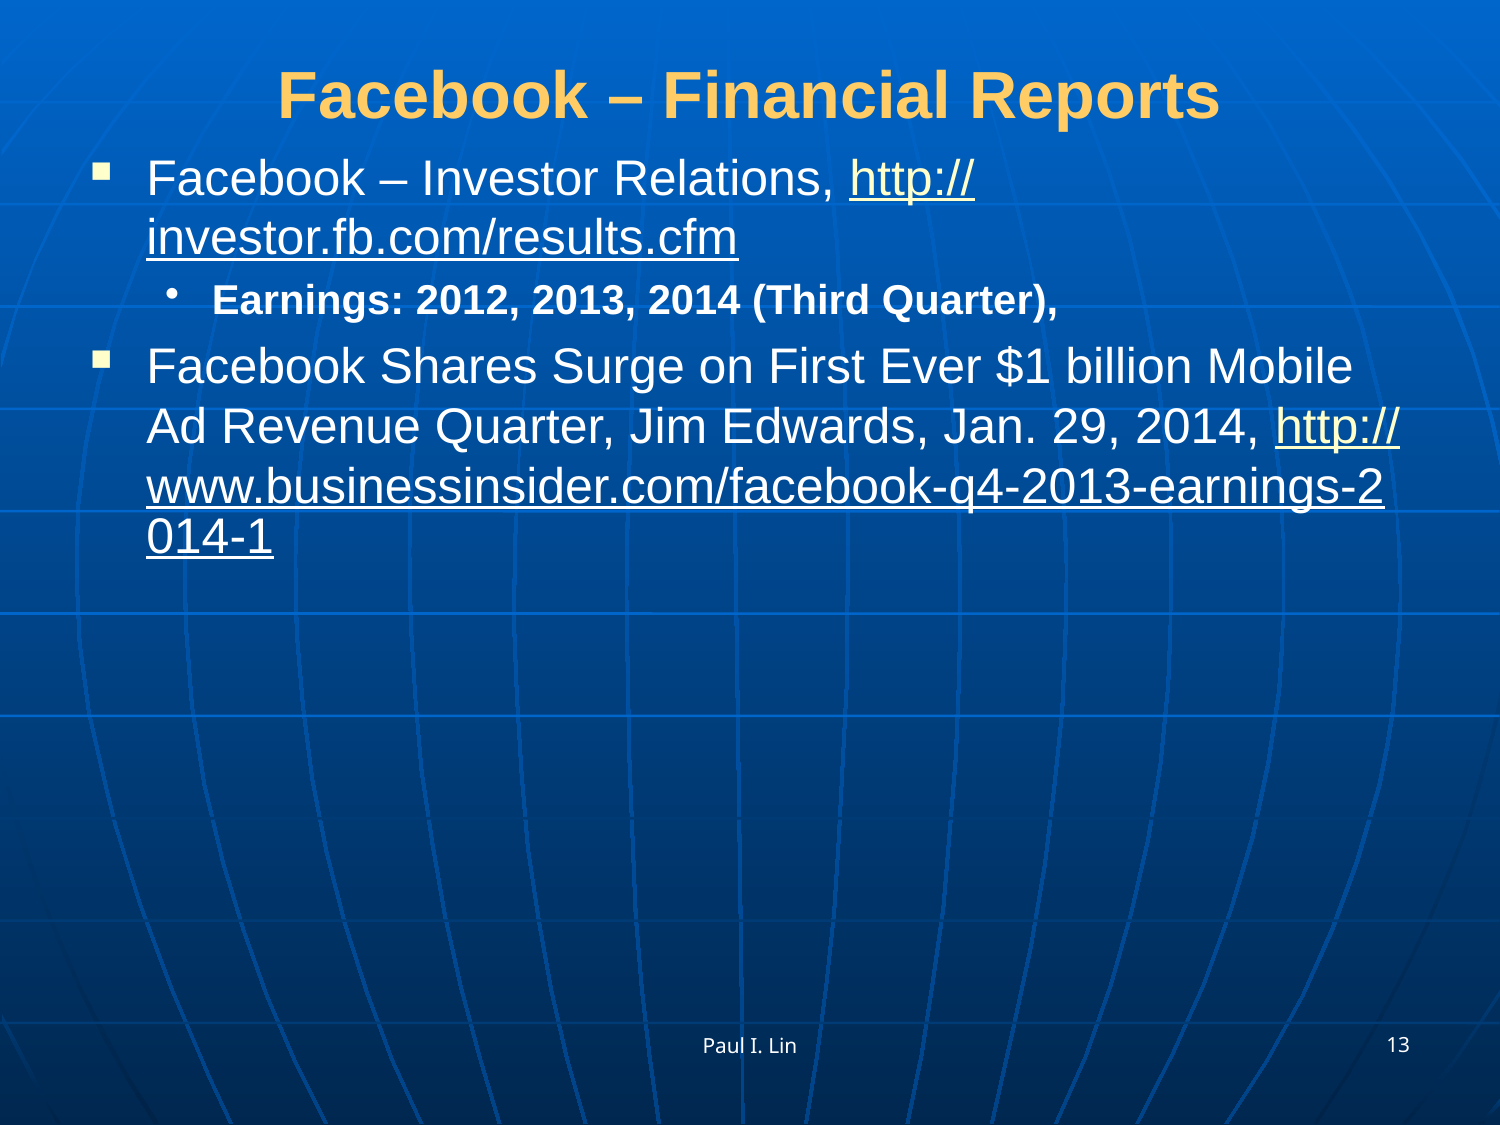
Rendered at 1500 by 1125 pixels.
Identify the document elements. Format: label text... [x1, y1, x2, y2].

list Facebook – Investor Relations, http://investor.fb.com/results.cfm Earnings: 2012, 2013, 2014 (Third Quarter), Facebook Shares Surge on First Ever $1 billion Mobile Ad Revenue Quarter, Jim Edwards, Jan. 29, 2014, http://www.businessinsider.com/facebook-q4-2013-earnings-2014-1 [74, 137, 1426, 1006]
footer Paul I. Lin [512, 1024, 988, 1101]
title Facebook – Financial Reports [37, 45, 1463, 138]
slide_number 13 [1074, 1023, 1426, 1100]
